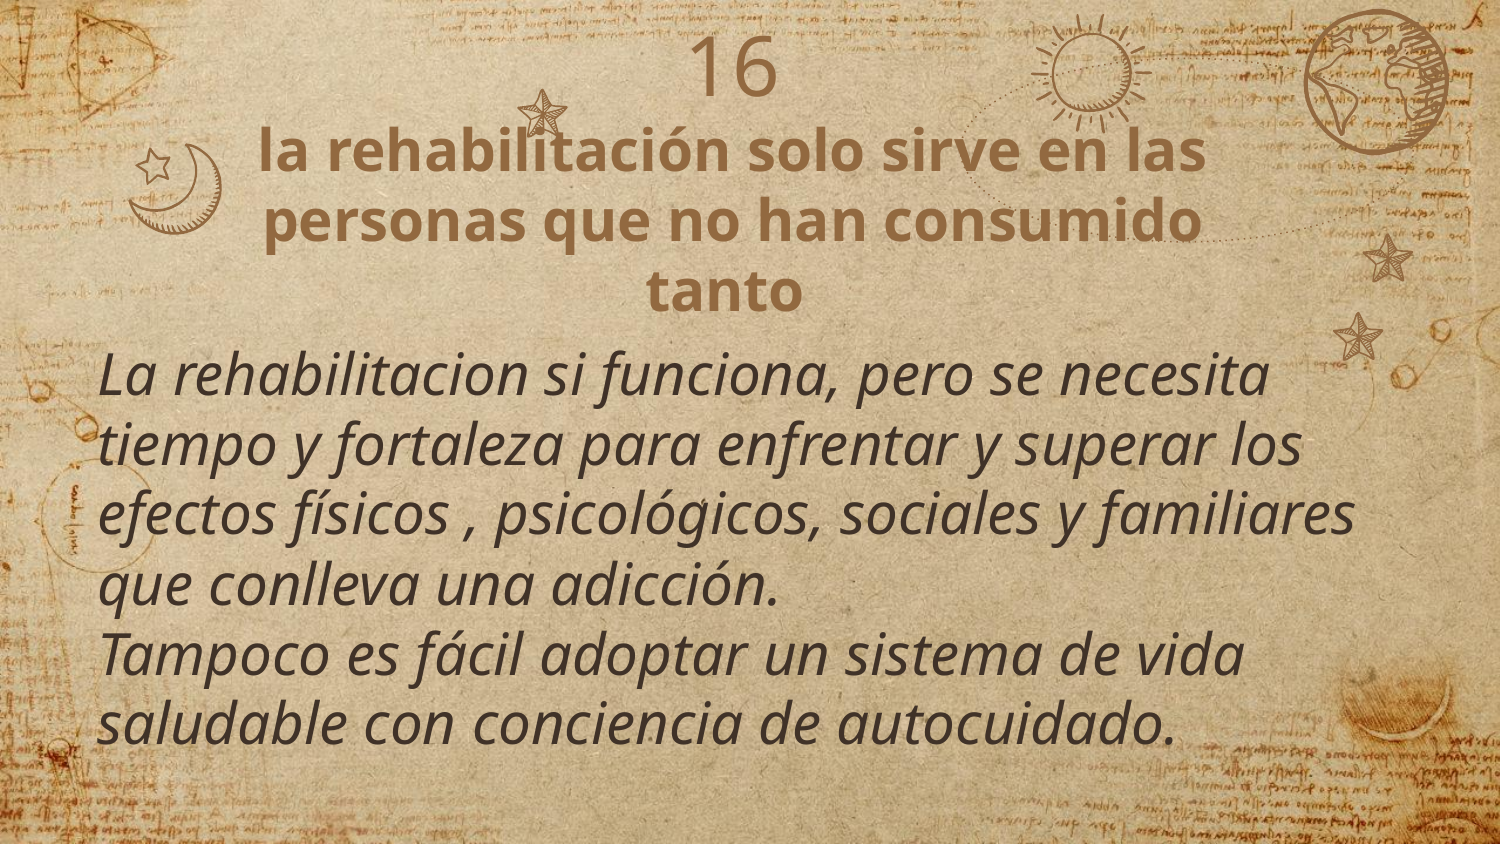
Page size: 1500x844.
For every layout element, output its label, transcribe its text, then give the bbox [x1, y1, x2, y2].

text_box [1052, 108, 1066, 121]
text_box [1109, 111, 1114, 119]
text_box [1333, 311, 1384, 361]
text_box [1362, 233, 1414, 283]
title 16 la rehabilitación solo sirve en las personas que no han consumido tanto [205, 159, 1260, 321]
text_box [960, 58, 1414, 237]
text_box [1036, 91, 1052, 101]
text_box [1030, 72, 1049, 76]
text_box [1134, 71, 1153, 75]
text_box [1052, 25, 1064, 41]
text_box [1097, 14, 1105, 32]
text_box [1036, 47, 1053, 57]
text_box [1129, 91, 1146, 101]
text_box [128, 143, 222, 235]
text_box [1051, 32, 1132, 113]
text_box [1076, 114, 1082, 132]
text_box [1068, 27, 1073, 35]
text_box [1303, 8, 1449, 156]
text_box [1099, 114, 1106, 134]
text_box [1130, 45, 1146, 54]
text_box [1118, 25, 1129, 41]
picture [0, 0, 1500, 844]
text_box [517, 88, 568, 138]
text_box [1076, 14, 1083, 32]
text_box [1117, 106, 1129, 123]
subtitle La rehabilitacion si funciona, pero se necesita tiempo y fortaleza para enfrentar y superar los efectos físicos , psicológicos, sociales y familiares que conlleva una adicción. Tampoco es fácil adoptar un sistema de vida saludable con conciencia de autocuidado. [82, 321, 1414, 816]
